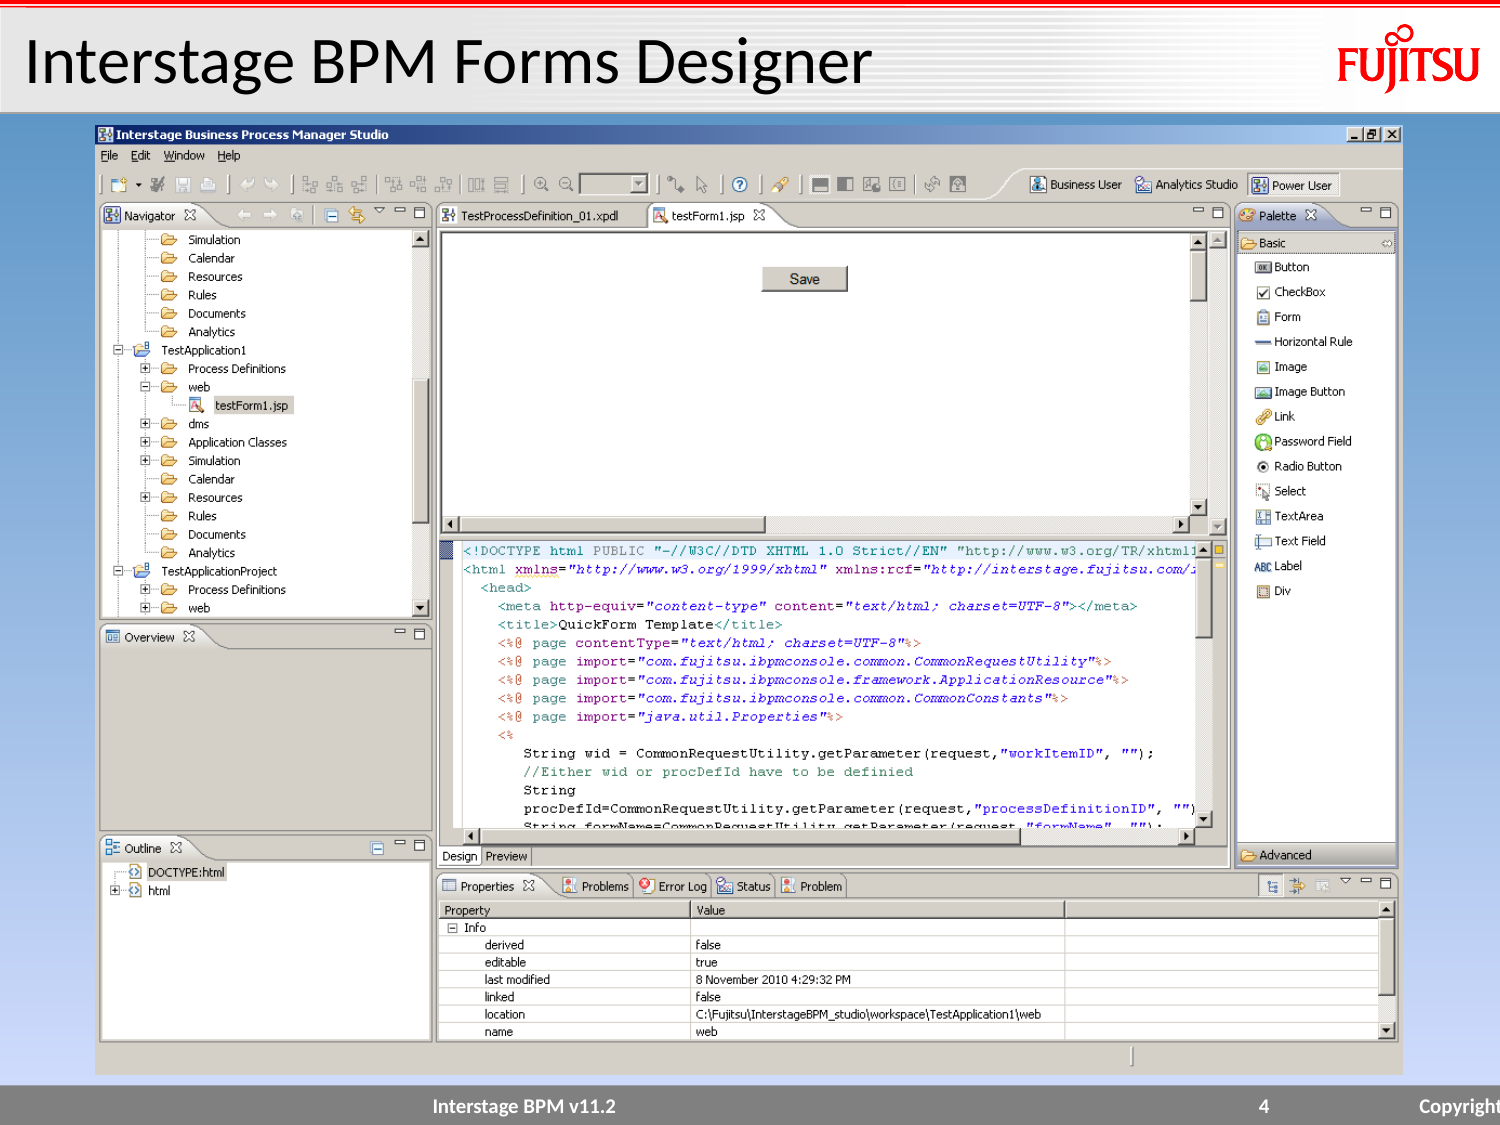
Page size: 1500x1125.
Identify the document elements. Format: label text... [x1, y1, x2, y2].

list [95, 125, 1404, 1075]
title Interstage BPM Forms Designer [9, 0, 1318, 115]
picture [1318, 8, 1500, 112]
picture [0, 8, 9, 112]
